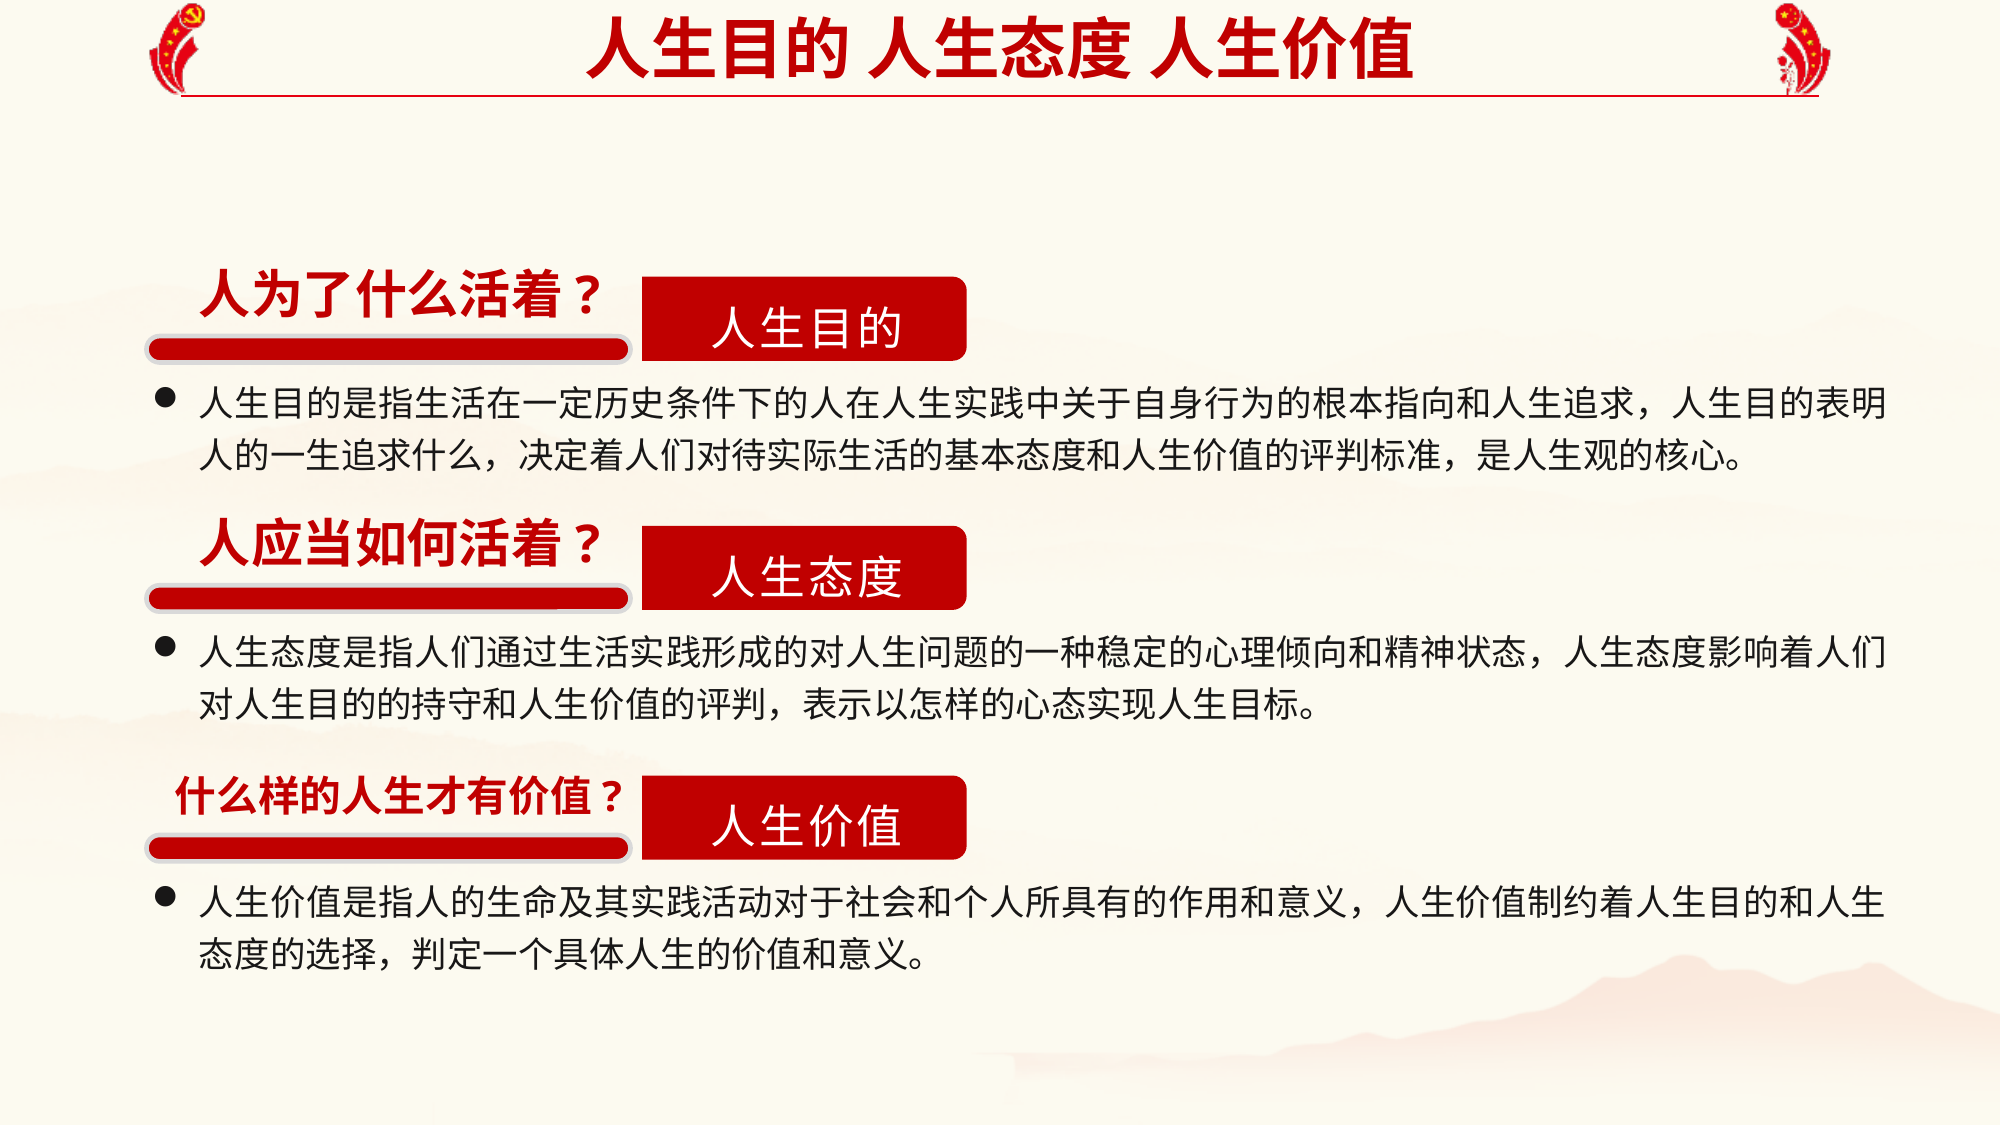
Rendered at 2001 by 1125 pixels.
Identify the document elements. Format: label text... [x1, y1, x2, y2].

text_box 人生目的是指生活在一定历史条件下的人在人生实践中关于自身行为的根本指向和人生追求，人生目的表明人的一生追求什么，决定着人们对待实际生活的基本态度和人生价值的评判标准，是人生观的核心。 [134, 362, 1904, 484]
text_box 人生目的 人生态度 人生价值 [156, 0, 1844, 95]
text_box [642, 264, 1002, 361]
text_box 人为了什么活着? [184, 253, 615, 331]
text_box 什么样的人生才有价值? [159, 762, 637, 827]
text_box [146, 834, 631, 896]
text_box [642, 513, 1002, 610]
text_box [146, 335, 631, 397]
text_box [146, 584, 631, 646]
text_box 人应当如何活着? [184, 502, 615, 581]
text_box 人生价值是指人的生命及其实践活动对于社会和个人所具有的作用和意义，人生价值制约着人生目的和人生态度的选择，判定一个具体人生的价值和意义。 [134, 861, 1904, 983]
text_box 人生态度是指人们通过生活实践形成的对人生问题的一种稳定的心理倾向和精神状态，人生态度影响着人们对人生目的的持守和人生价值的评判，表示以怎样的心态实现人生目标。 [134, 611, 1904, 734]
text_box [642, 763, 1002, 860]
picture [0, 0, 2000, 1125]
